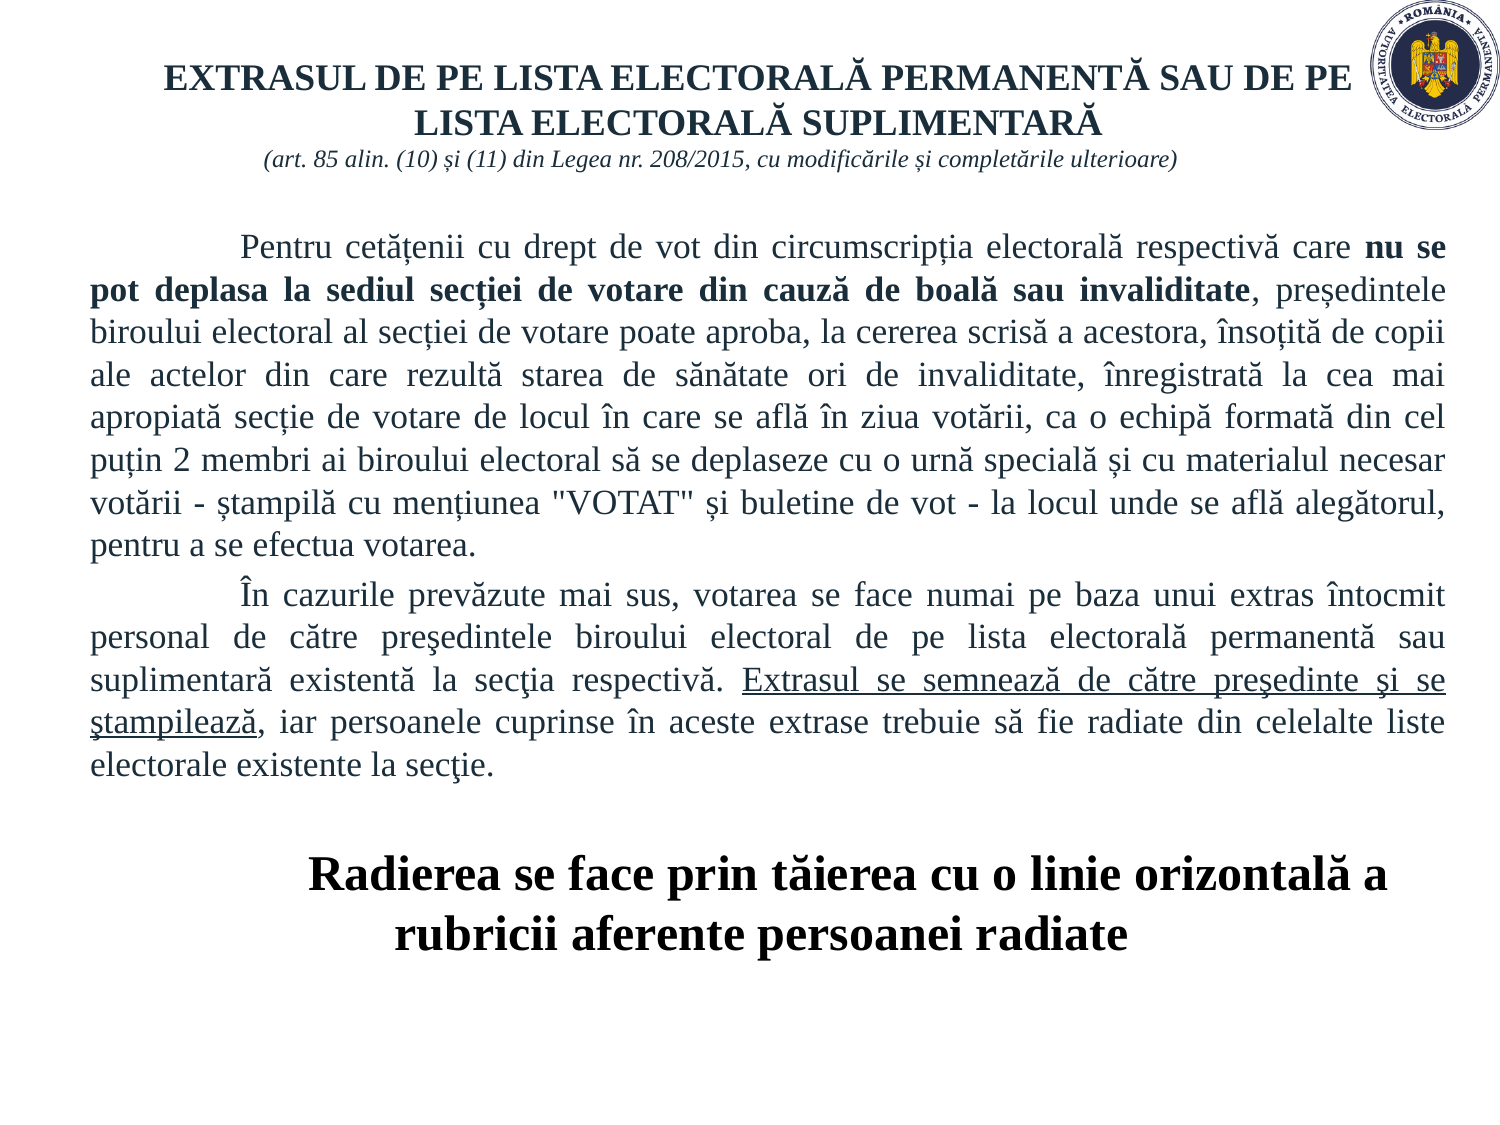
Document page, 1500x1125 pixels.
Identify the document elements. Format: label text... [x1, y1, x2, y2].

text_box EXTRASUL DE PE LISTA ELECTORALĂ PERMANENTĂ SAU DE PE LISTA ELECTORALĂ SUPLIMENTARĂ (art. 85 alin. (10) și (11) din Legea nr. 208/2015, cu modificările și completările ulterioare) [51, 44, 1391, 180]
text_box Pentru cetățenii cu drept de vot din circumscripția electorală respectivă care nu se pot deplasa la sediul secției de votare din cauză de boală sau invaliditate, președintele biroului electoral al secției de votare poate aproba, la cererea scrisă a acestora, însoțită de copii ale actelor din care rezultă starea de sănătate ori de invaliditate, înregistrată la cea mai apropiată secție de votare de locul în care se află în ziua votării, ca o echipă formată din cel puțin 2 membri ai biroului electoral să se deplaseze cu o urnă specială și cu materialul necesar votării - ștampilă cu mențiunea "VOTAT" și buletine de vot - la locul unde se află alegătorul, pentru a se efectua votarea. În cazurile prevăzute mai sus, votarea se face numai pe baza unui extras întocmit personal de către preşedintele biroului electoral de pe lista electorală permanentă sau suplimentară existentă la secţia respectivă. Extrasul se semnează de către preşedinte şi se ştampilează, iar persoanele cuprinse în aceste extrase trebuie să fie radiate din celelalte liste electorale existente la secţie. Radierea se face prin tăierea cu o linie orizontală a rubricii aferente persoanei radiate [0, 216, 1462, 968]
picture [1370, 0, 1500, 130]
